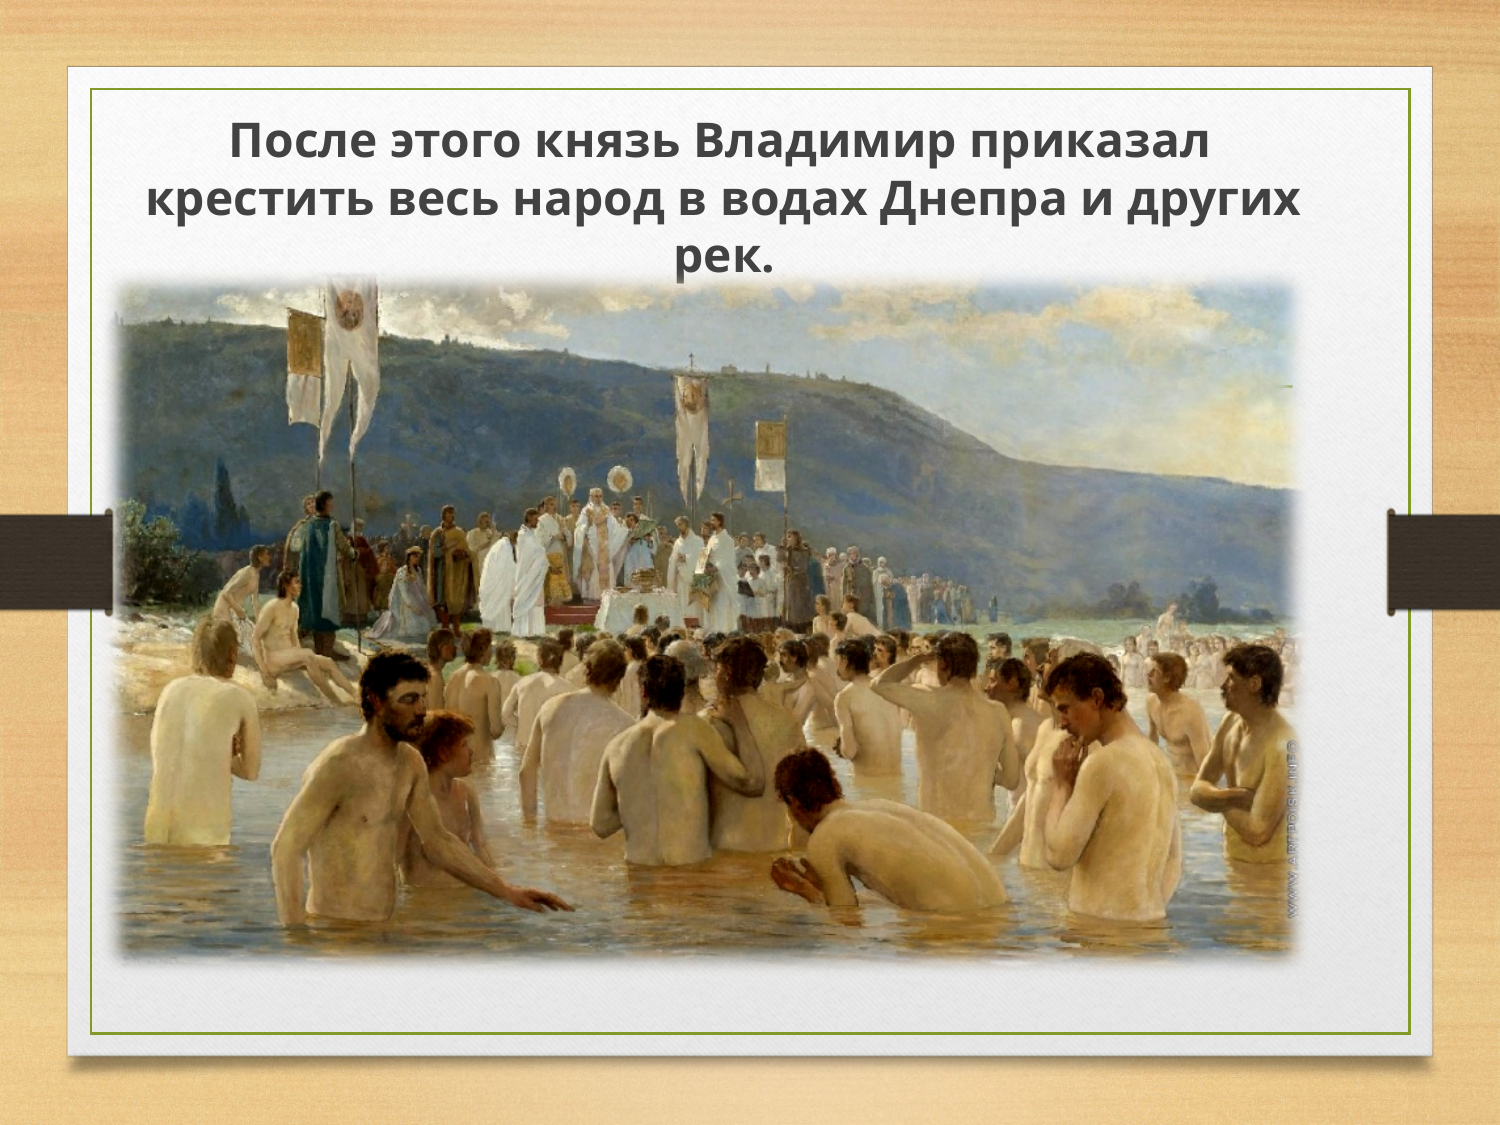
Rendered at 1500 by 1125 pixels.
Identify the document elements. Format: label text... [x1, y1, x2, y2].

picture [0, 0, 1500, 1125]
list После этого князь Владимир приказал крестить весь народ в водах Днепра и других рек. [75, 101, 1329, 291]
